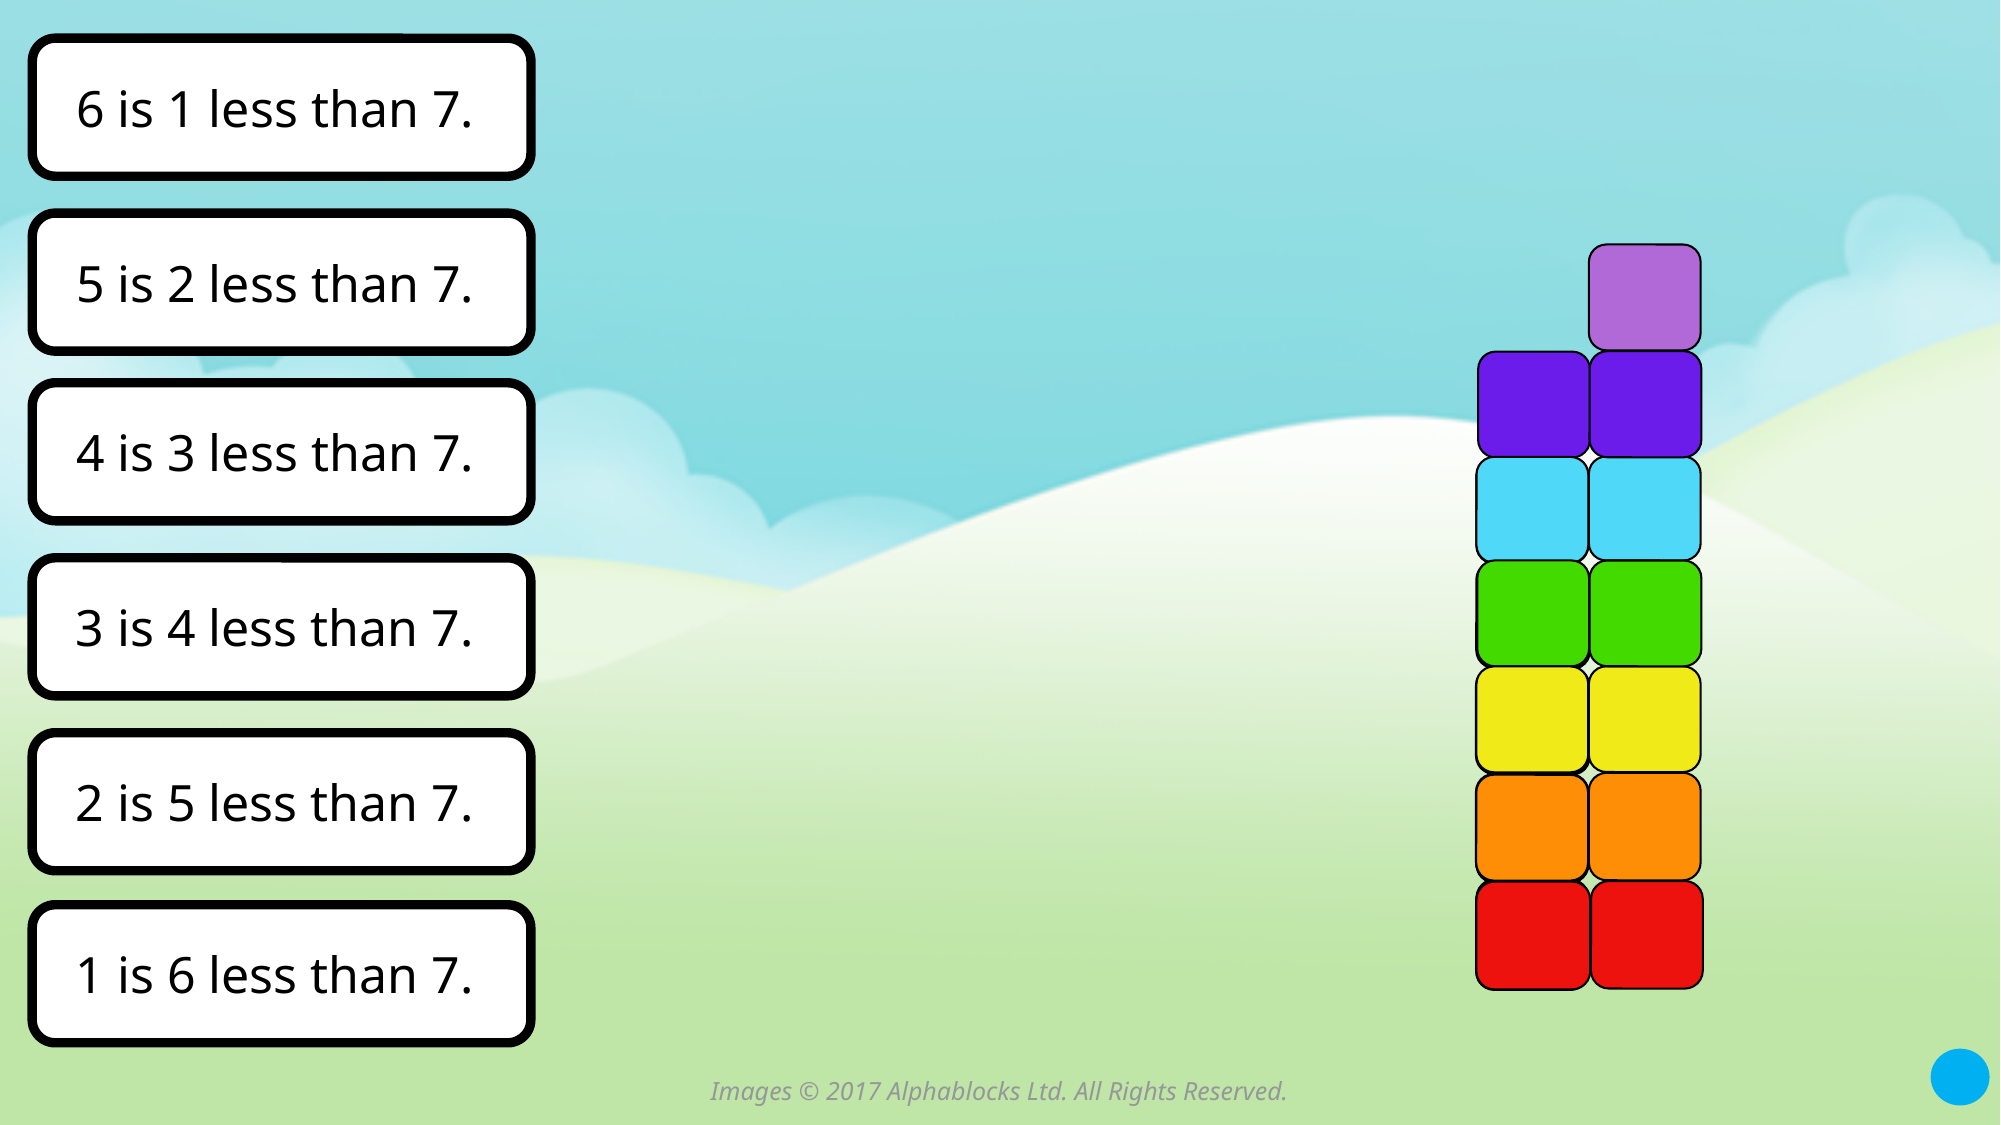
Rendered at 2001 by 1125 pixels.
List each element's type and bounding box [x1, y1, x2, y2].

text_box [1476, 351, 1590, 987]
text_box [1476, 666, 1589, 774]
text_box [1476, 560, 1589, 666]
text_box [1475, 456, 1589, 986]
text_box [1476, 774, 1589, 990]
picture [0, 0, 2000, 1125]
